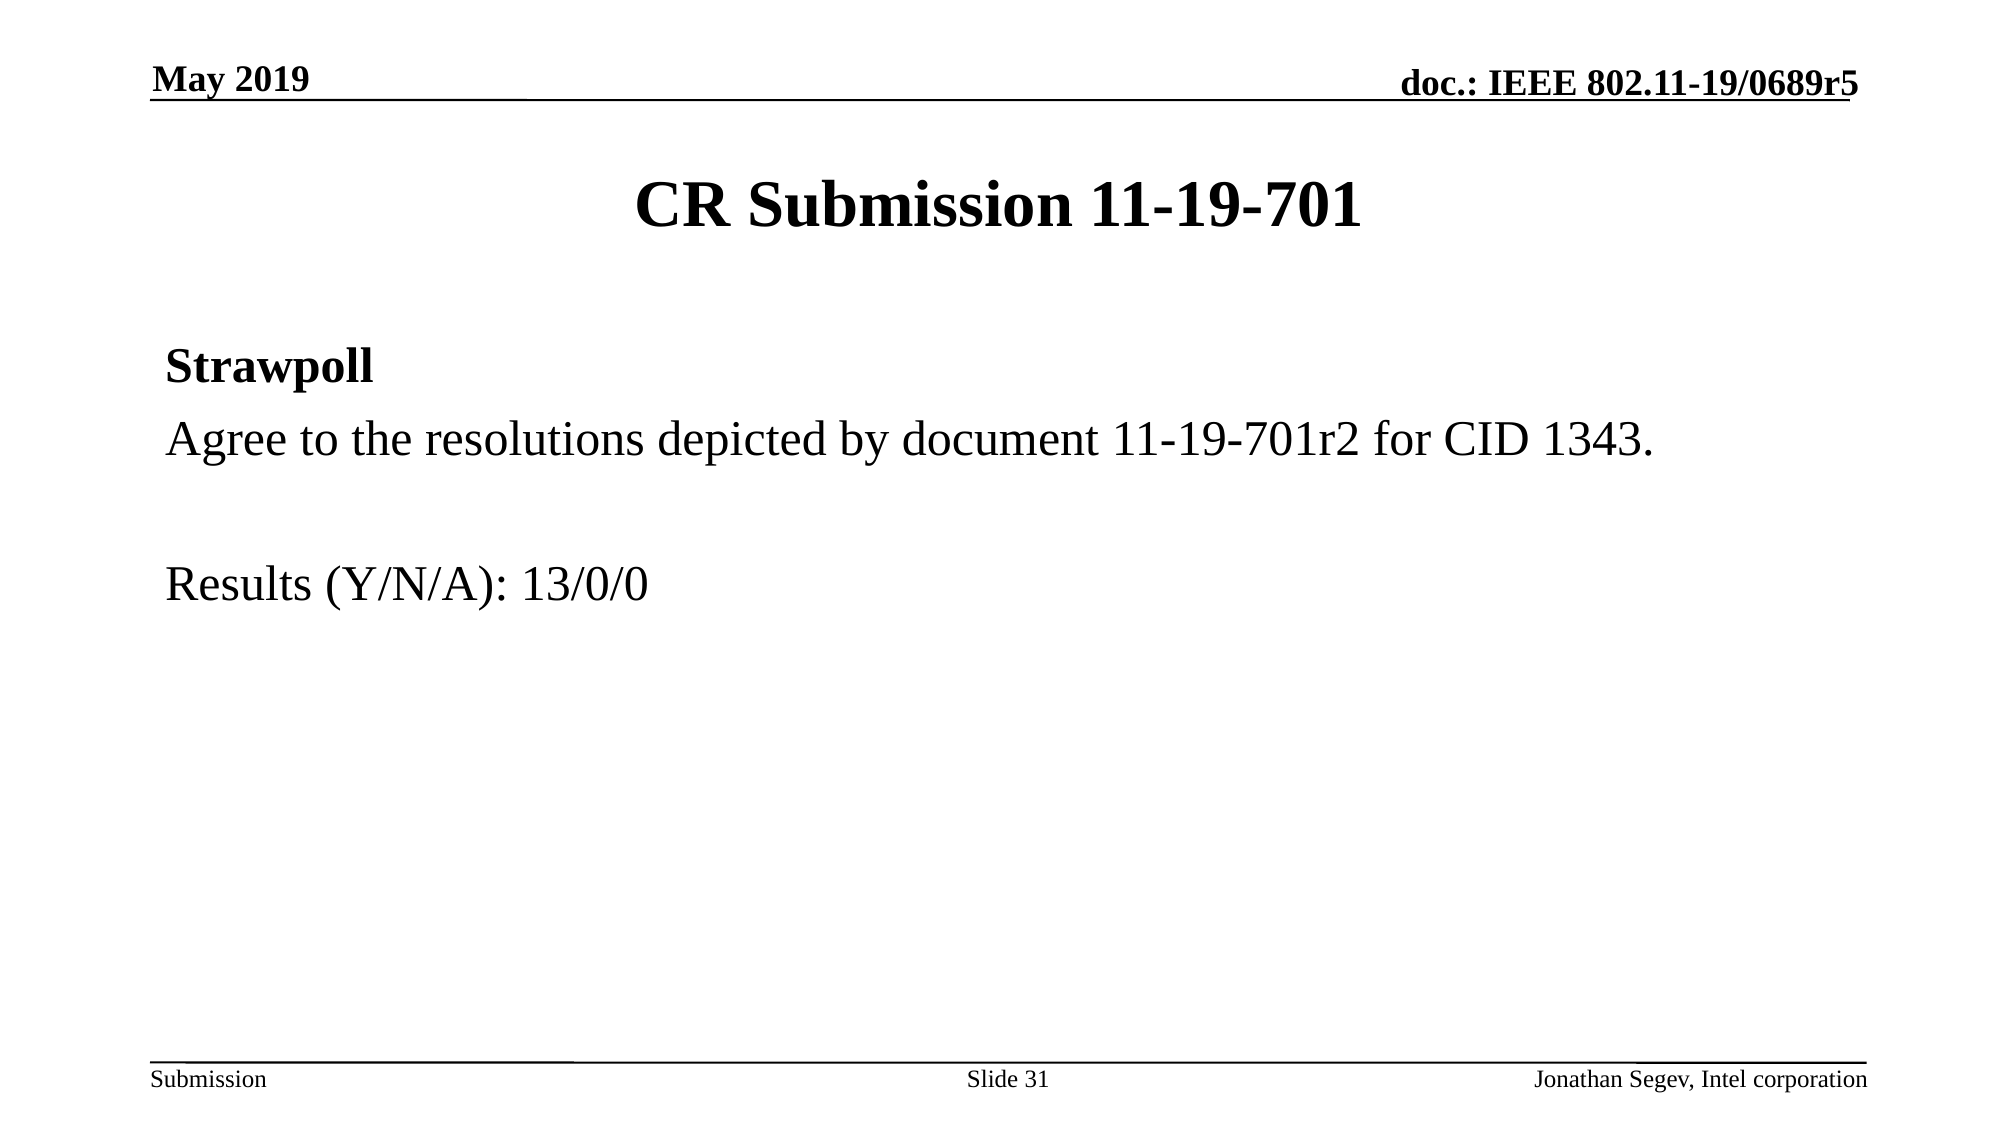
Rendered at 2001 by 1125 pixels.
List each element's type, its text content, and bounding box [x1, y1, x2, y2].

list Strawpoll Agree to the resolutions depicted by document 11-19-701r2 for CID 1343. Results (Y/N/A): 13/0/0 [149, 324, 1850, 1000]
slide_number Slide 31 [950, 1061, 1067, 1123]
title CR Submission 11-19-701 [149, 112, 1850, 288]
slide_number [152, 54, 563, 100]
footer Jonathan Segev, Intel corporation [1171, 1061, 1869, 1093]
